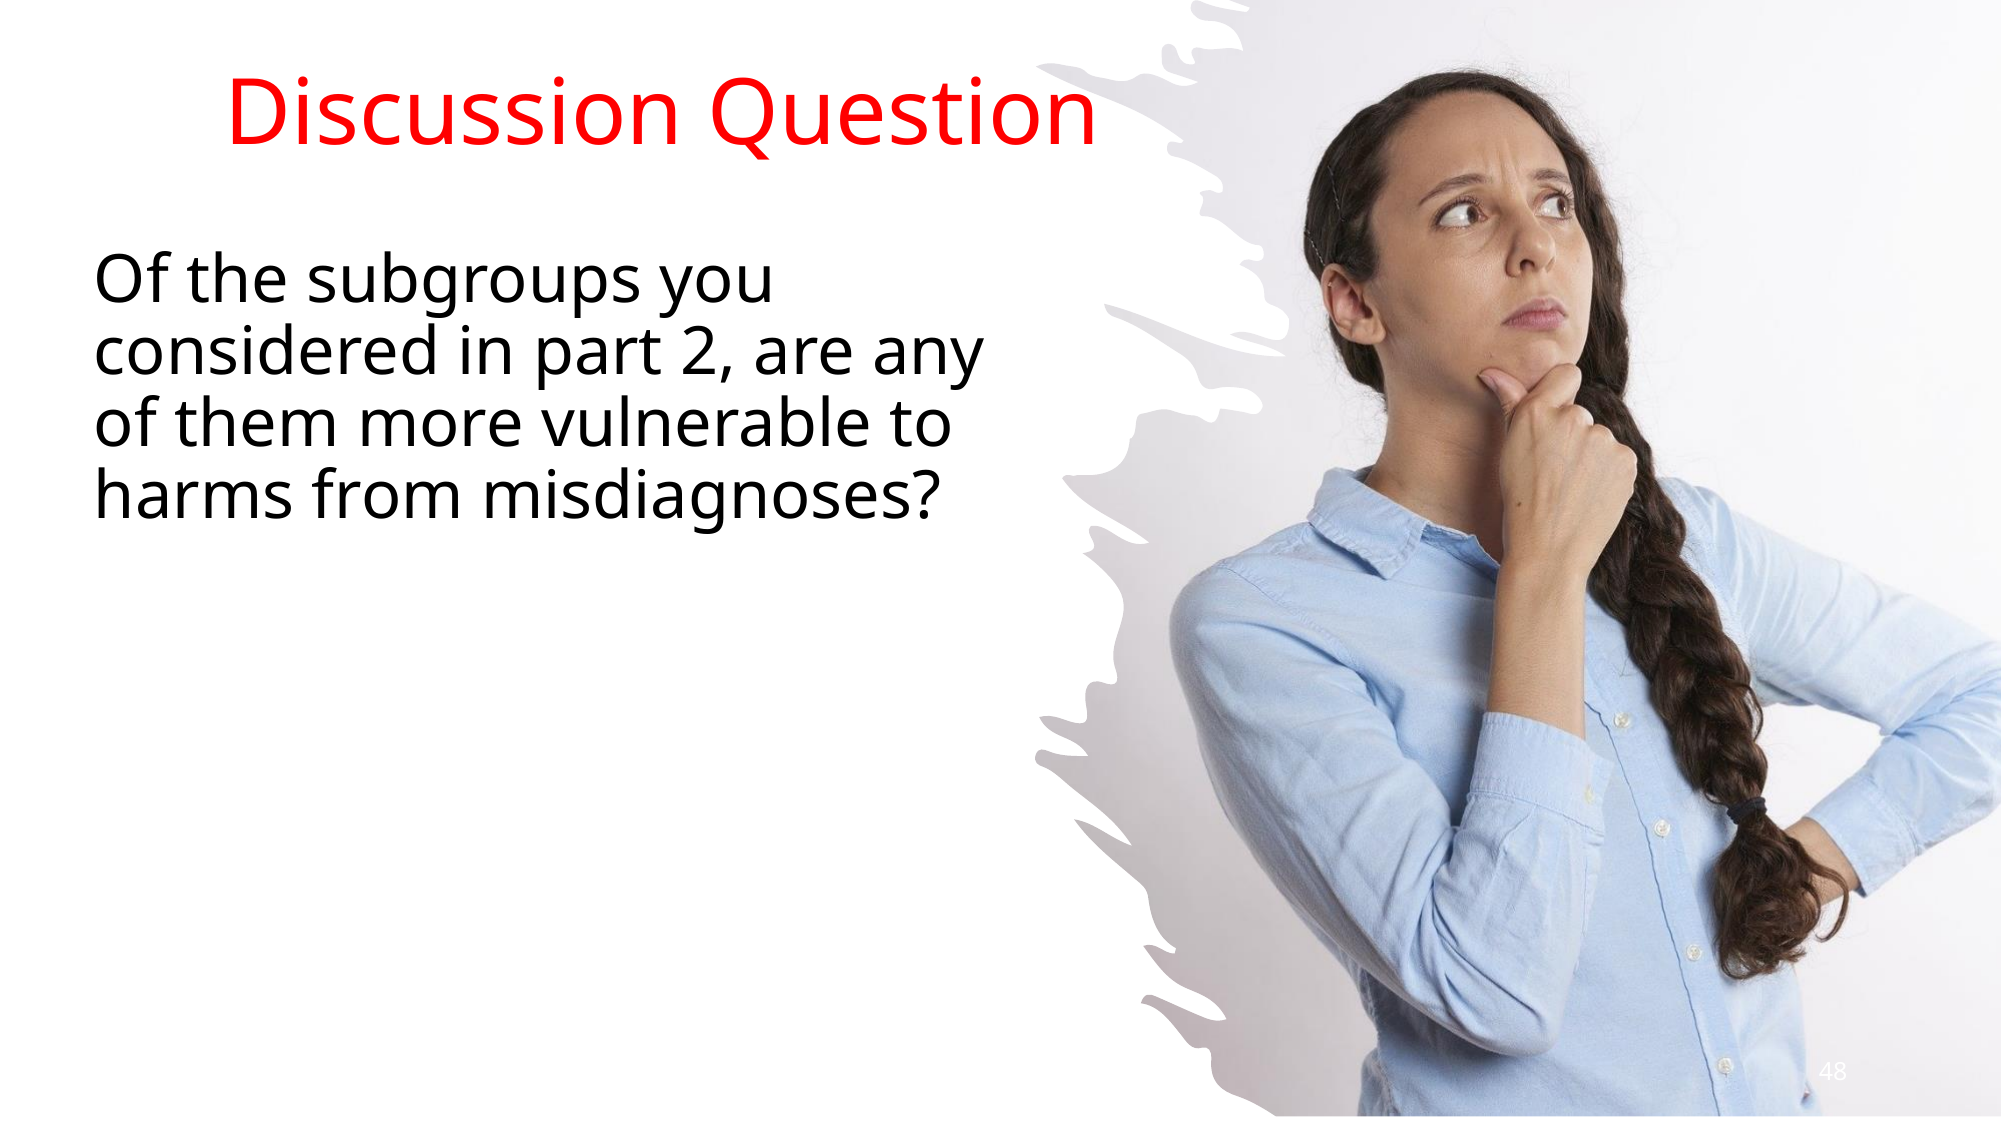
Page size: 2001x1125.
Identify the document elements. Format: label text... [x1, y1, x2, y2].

text_box Of the subgroups you considered in part 2, are any of them more vulnerable to harms from misdiagnoses? [78, 237, 1029, 613]
title Discussion Question [125, 46, 1029, 183]
picture [1034, 0, 2001, 1117]
